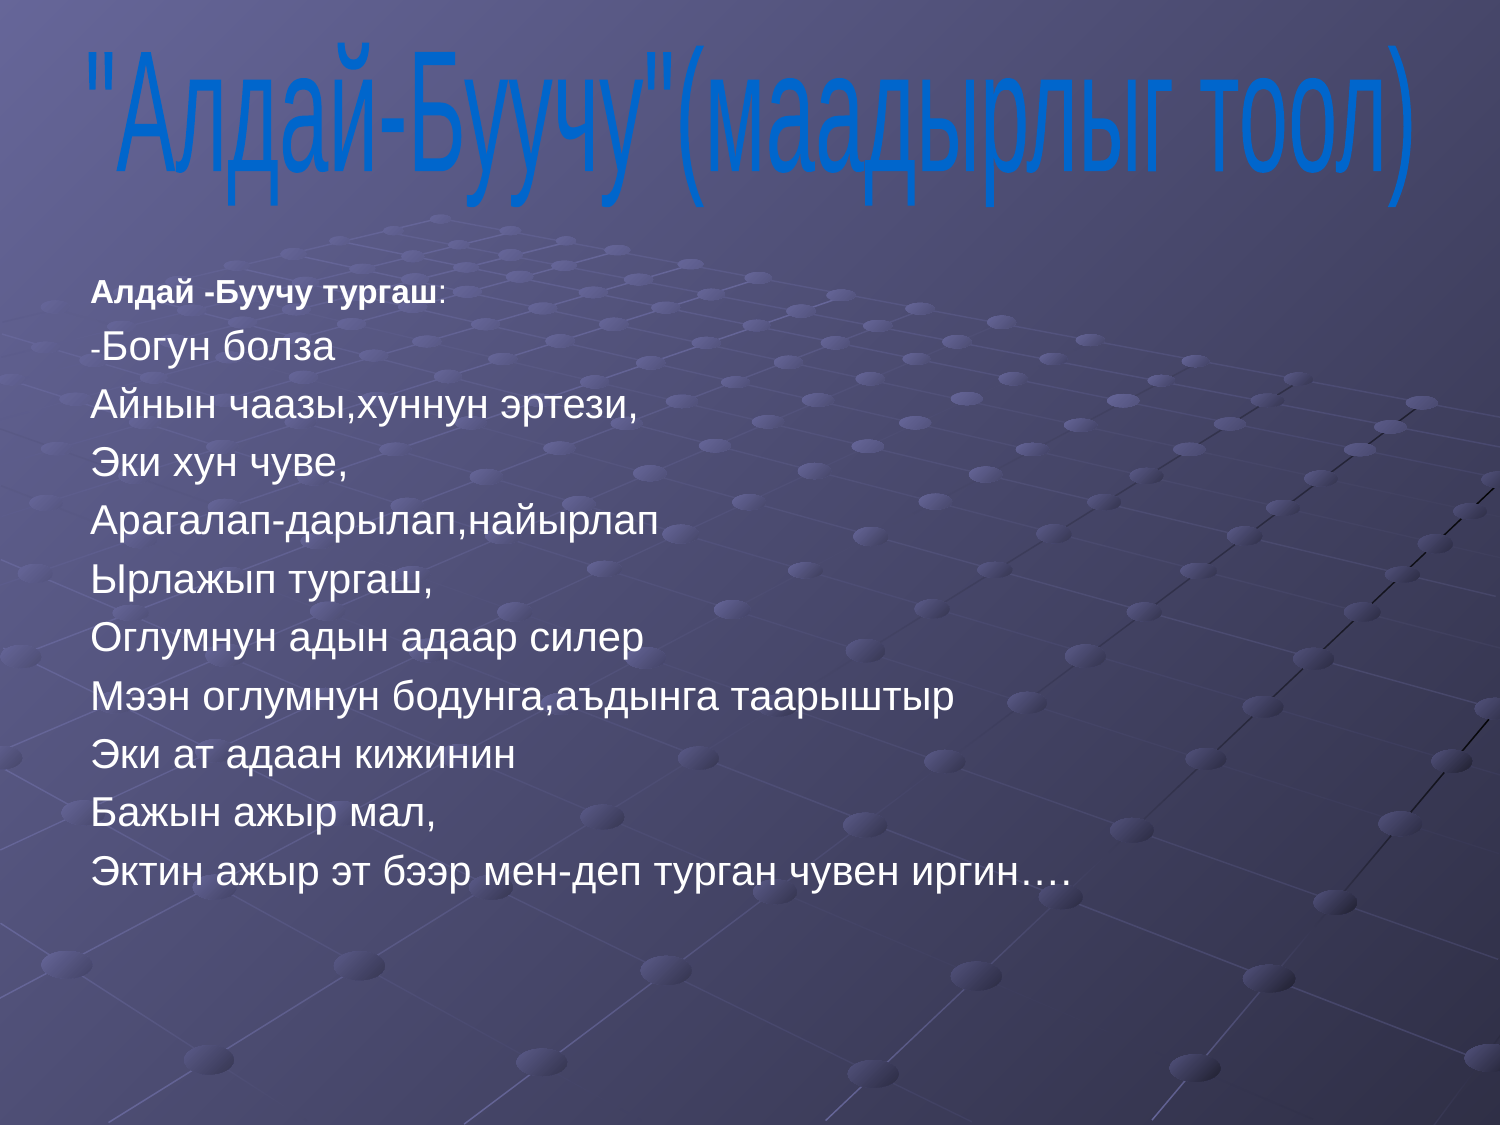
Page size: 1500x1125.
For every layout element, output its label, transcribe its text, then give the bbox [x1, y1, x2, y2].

list Алдай -Буучу тургаш: -Богун болза Айнын чаазы,хуннун эртези, Эки хун чуве, Арагалап-дарылап,найырлап Ырлажып тургаш, Оглумнун адын адаар силер Мээн оглумнун бодунга,аъдынга таарыштыр Эки ат адаан кижинин Бажын ажыр мал, Эктин ажыр эт бээр мен-деп турган чувен иргин…. [74, 262, 1426, 1007]
